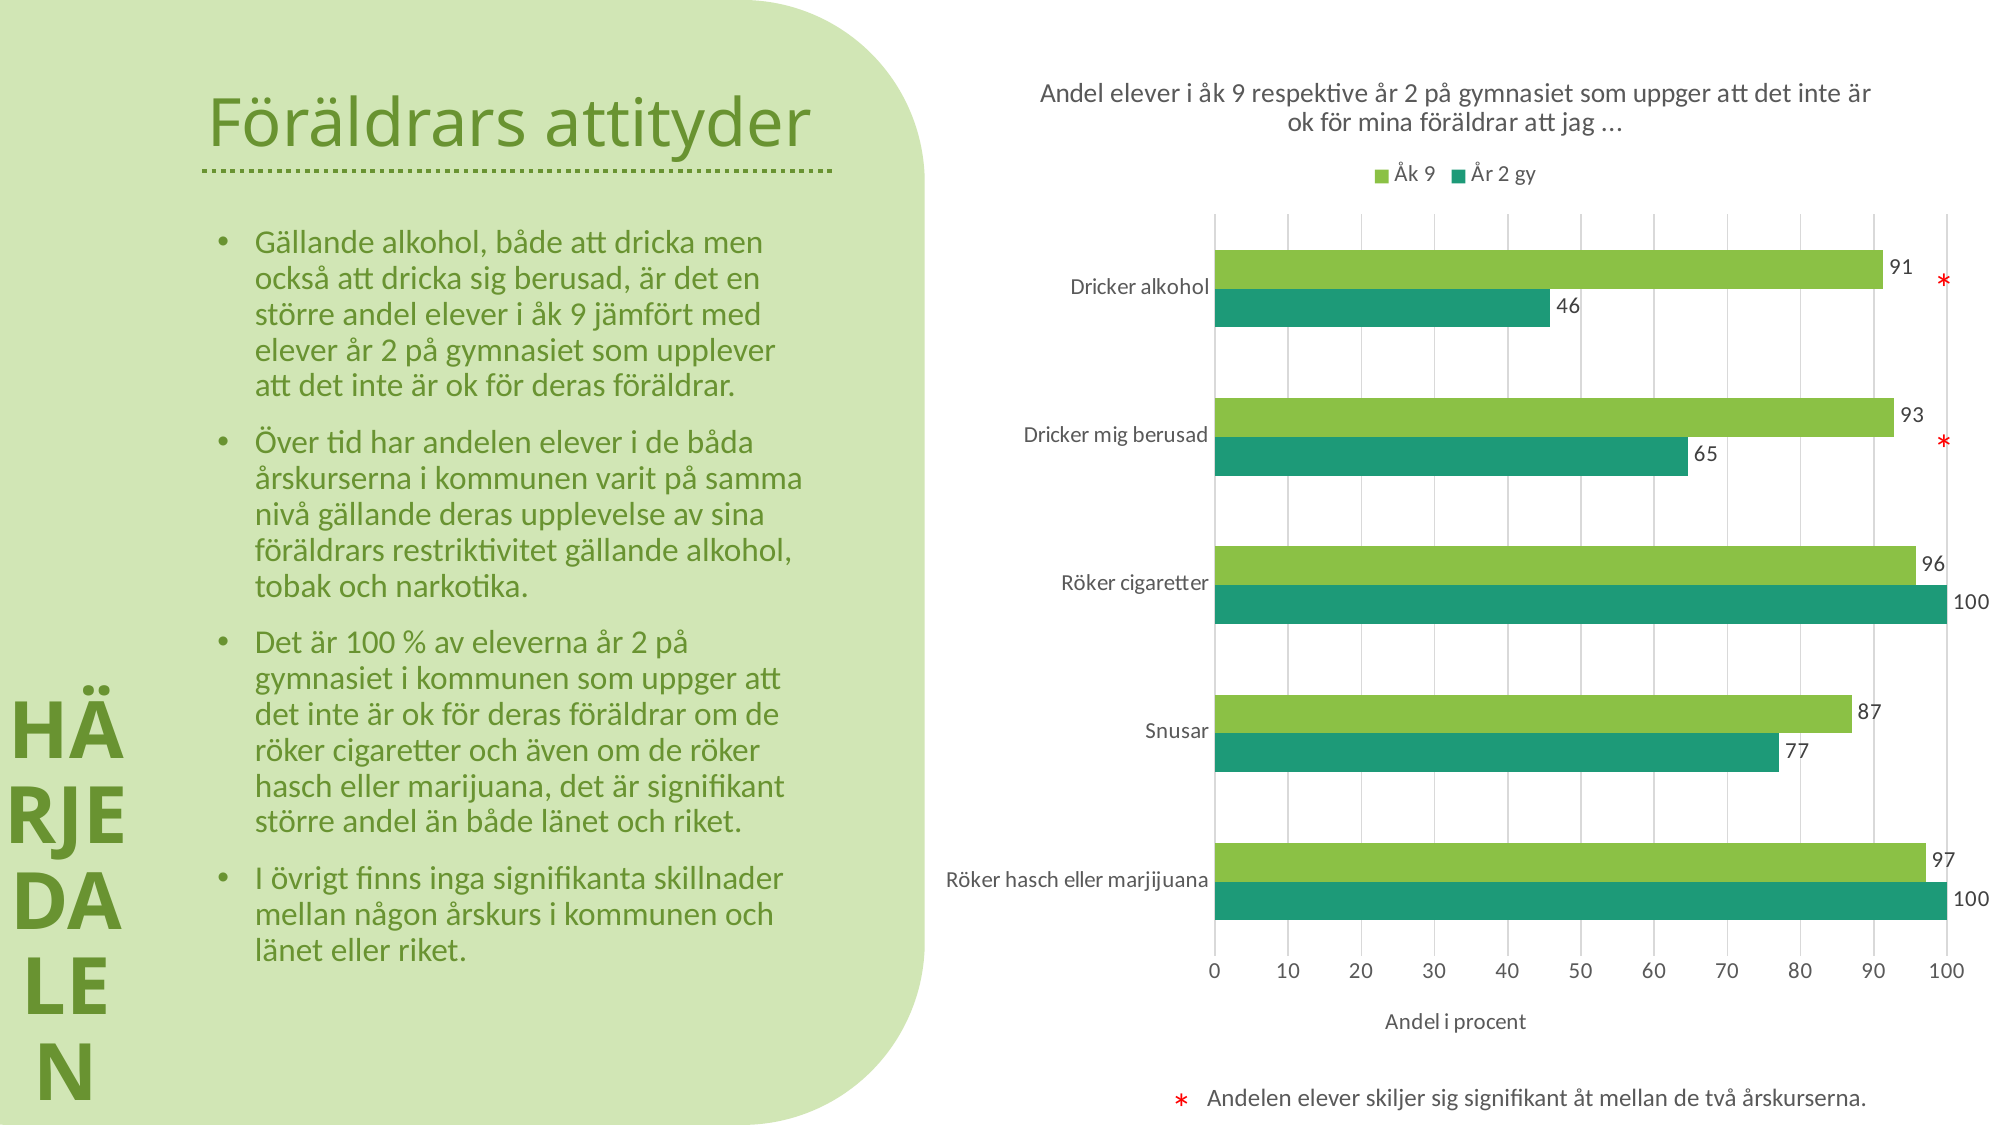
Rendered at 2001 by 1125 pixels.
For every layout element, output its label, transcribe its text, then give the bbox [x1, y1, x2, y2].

text_box [146, 0, 924, 1125]
text_box Andelen elever skiljer sig signifikant åt mellan de två årskurserna. [1192, 1074, 1899, 1119]
text_box Gällande alkohol, både att dricka men också att dricka sig berusad, är det en större andel elever i åk 9 jämfört med elever år 2 på gymnasiet som upplever att det inte är ok för deras föräldrar. Över tid har andelen elever i de båda årskurserna i kommunen varit på samma nivå gällande deras upplevelse av sina föräldrars restriktivitet gällande alkohol, tobak och narkotika. Det är 100 % av eleverna år 2 på gymnasiet i kommunen som uppger att det inte är ok för deras föräldrar om de röker cigaretter och även om de röker hasch eller marijuana, det är signifikant större andel än både länet och riket. I övrigt finns inga signifikanta skillnader mellan någon årskurs i kommunen och länet eller riket. [202, 217, 822, 1021]
title Föräldrars attityder [163, 46, 873, 169]
text_box HÄRJEDALEN [0, 0, 146, 1125]
text_box * [1156, 1074, 1229, 1125]
chart [924, 43, 1991, 1068]
